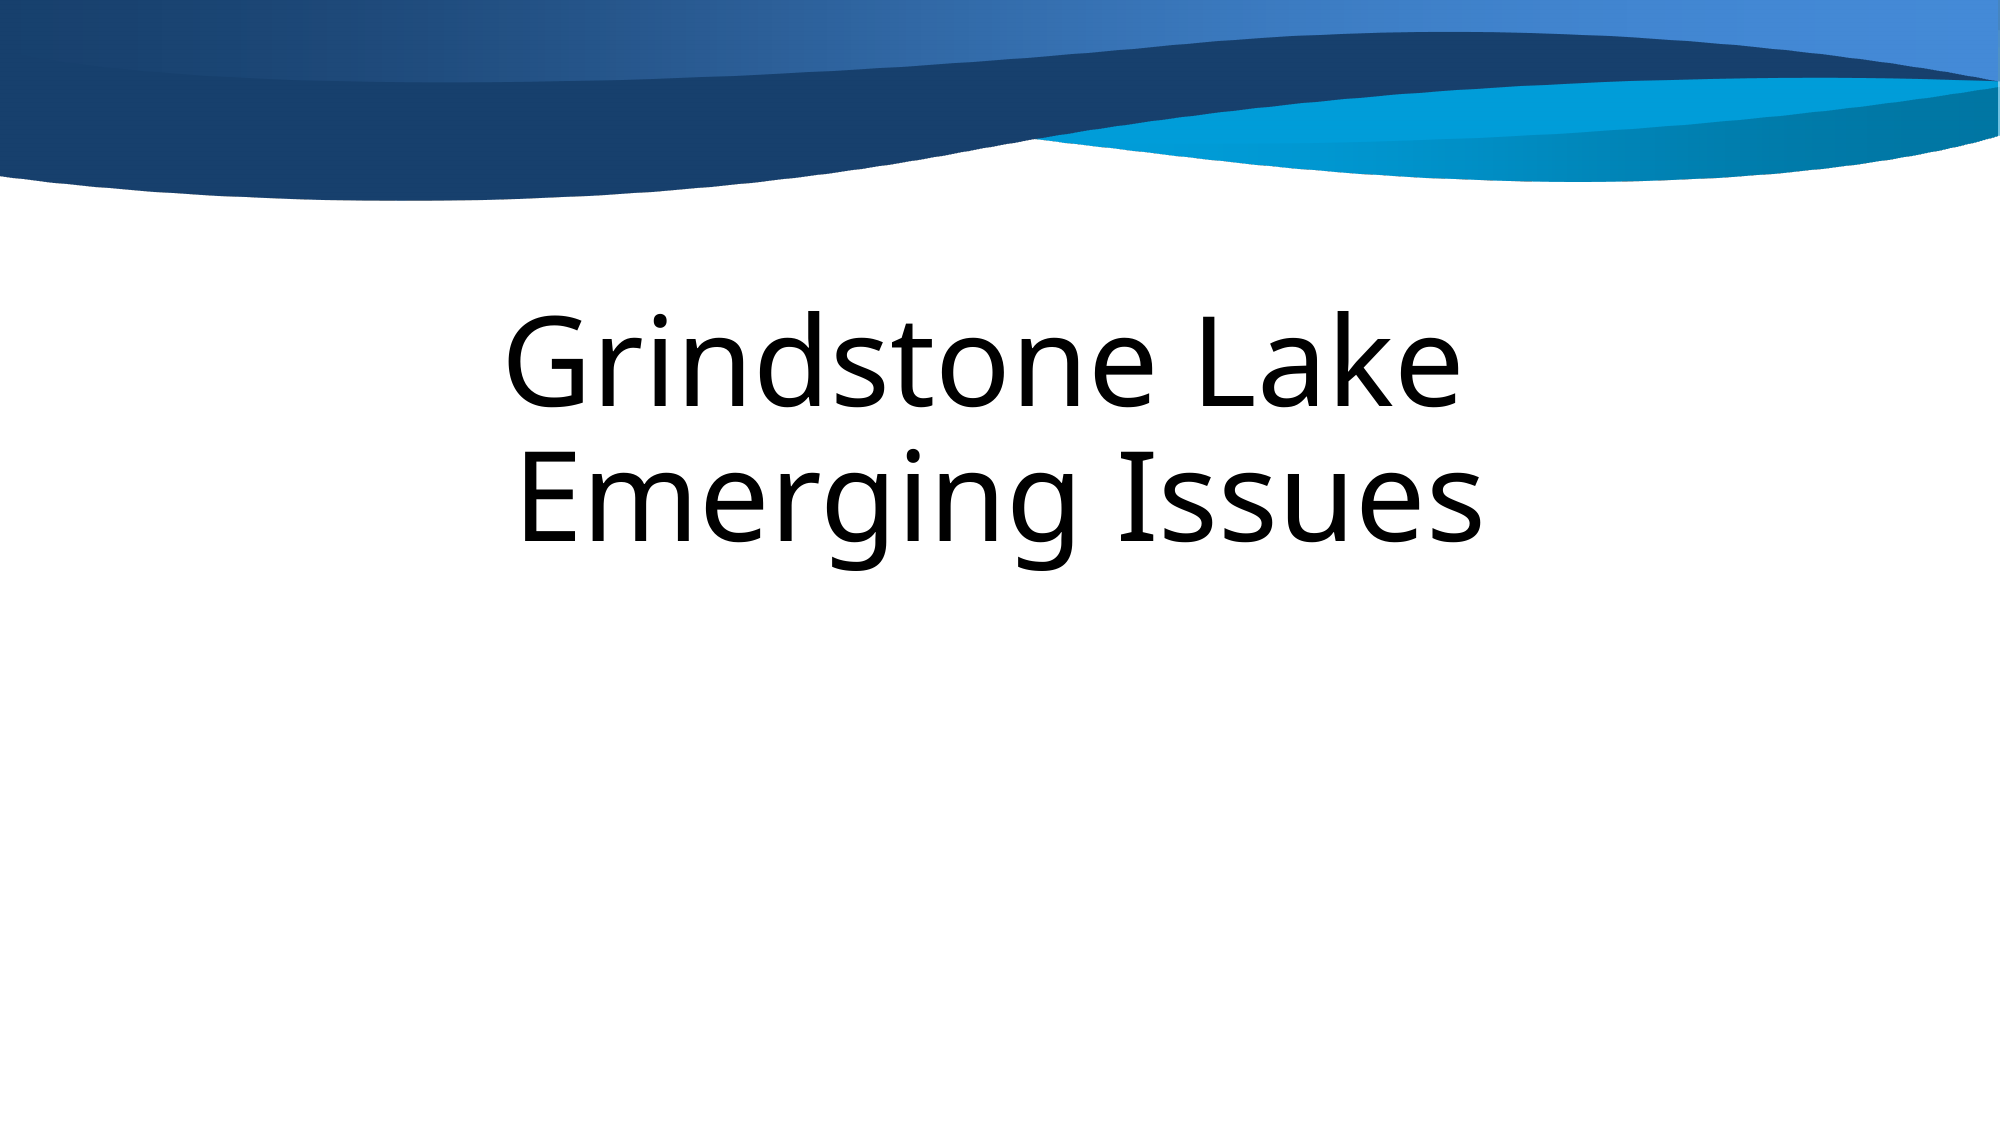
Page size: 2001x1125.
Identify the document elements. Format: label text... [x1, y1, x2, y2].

picture [0, 0, 2000, 201]
title Grindstone Lake Emerging Issues [249, 201, 1750, 576]
